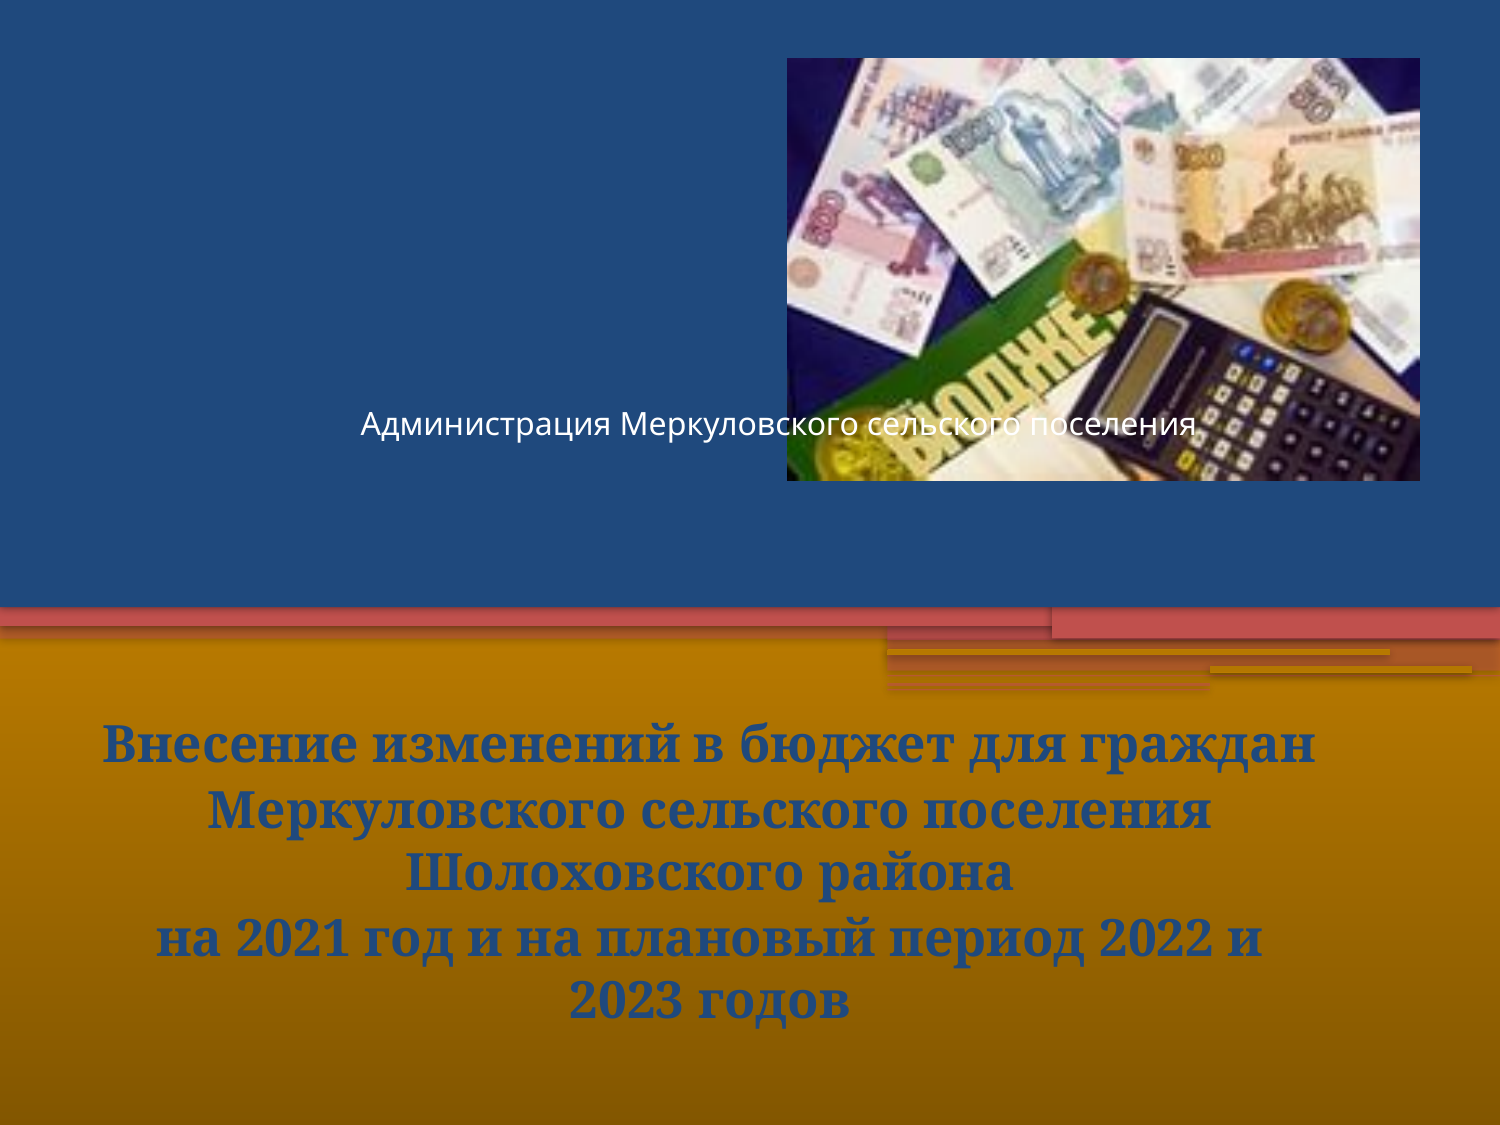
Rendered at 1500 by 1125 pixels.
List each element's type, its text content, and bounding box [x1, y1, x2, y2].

picture [786, 58, 1421, 481]
subtitle Внесение изменений в бюджет для граждан Меркуловского сельского поселения Шолоховского района на 2021 год и на плановый период 2022 и 2023 годов [75, 703, 1336, 1055]
title Администрация Меркуловского сельского поселения [75, 394, 1463, 636]
